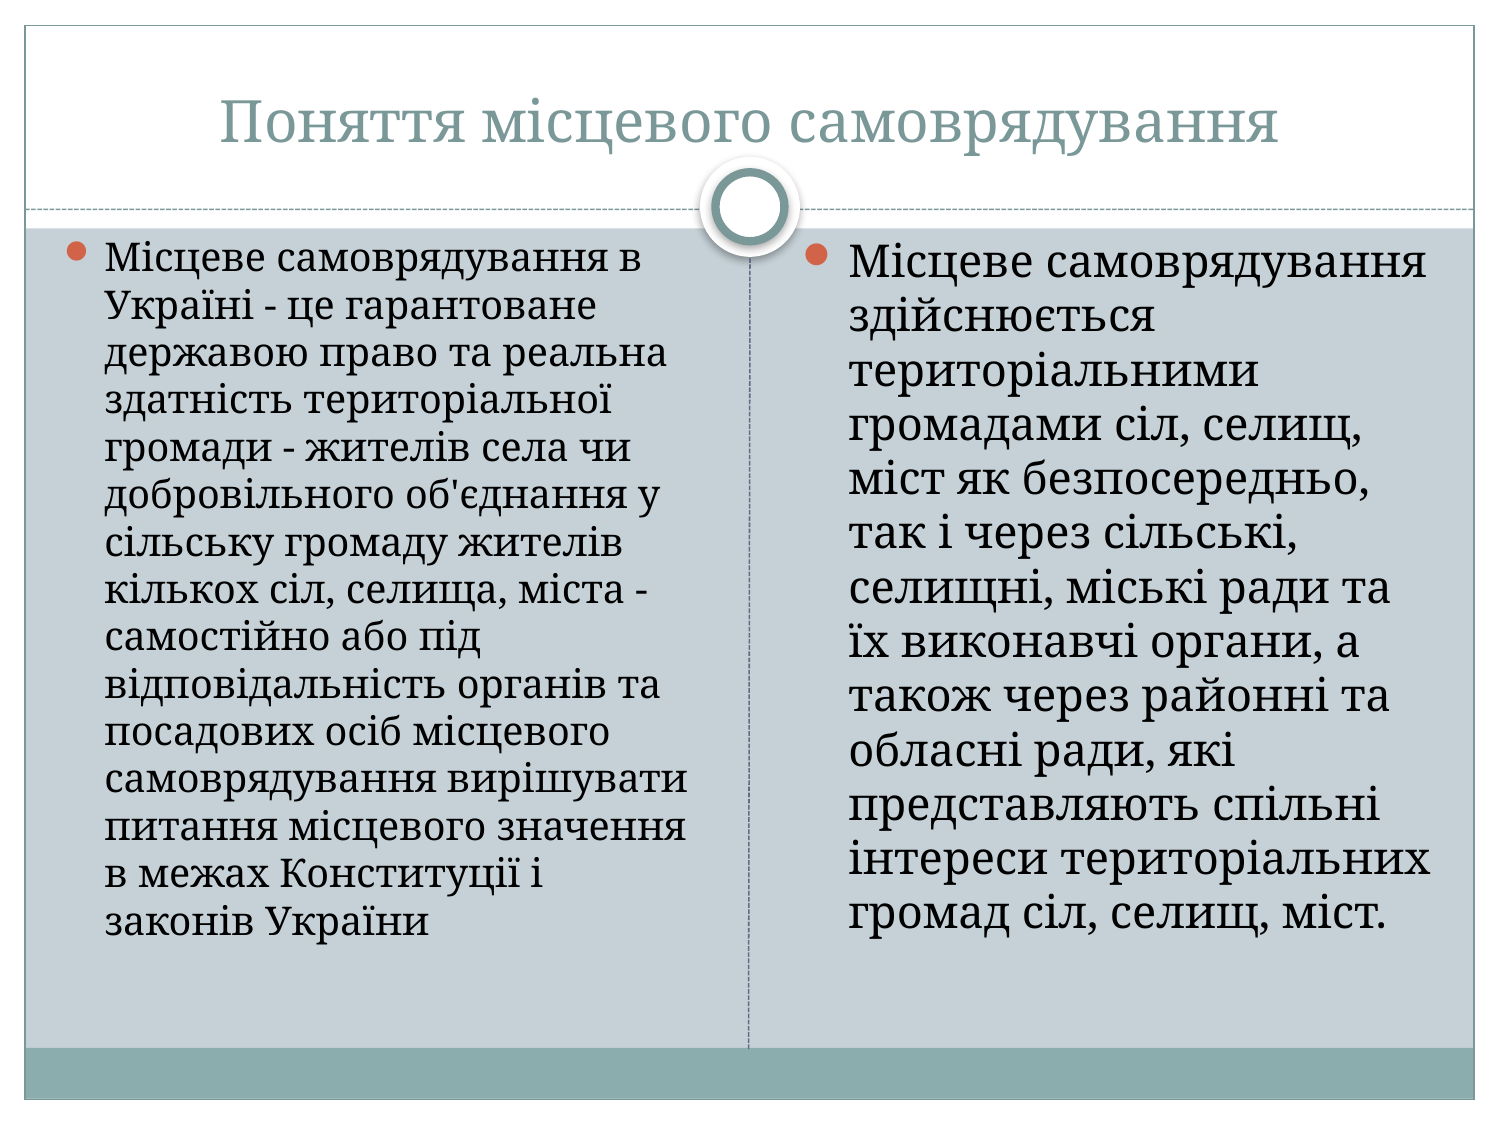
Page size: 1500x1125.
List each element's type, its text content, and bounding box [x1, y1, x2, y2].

title Поняття місцевого самоврядування [49, 37, 1450, 162]
list Місцеве самоврядування в Україні - це гарантоване державою право та реальна здатність територіальної громади - жителів села чи добровільного об'єднання у сільську громаду жителів кількох сіл, селища, міста - самостійно або під відповідальність органів та посадових осіб місцевого самоврядування вирішувати питання місцевого значення в межах Конституції і законів України [49, 224, 712, 993]
list Місцеве самоврядування здійснюється територіальними громадами сіл, селищ, міст як безпосередньо, так і через сільські, селищні, міські ради та їх виконавчі органи, а також через районні та обласні ради, які представляють спільні інтереси територіальних громад сіл, селищ, міст. [787, 224, 1450, 993]
